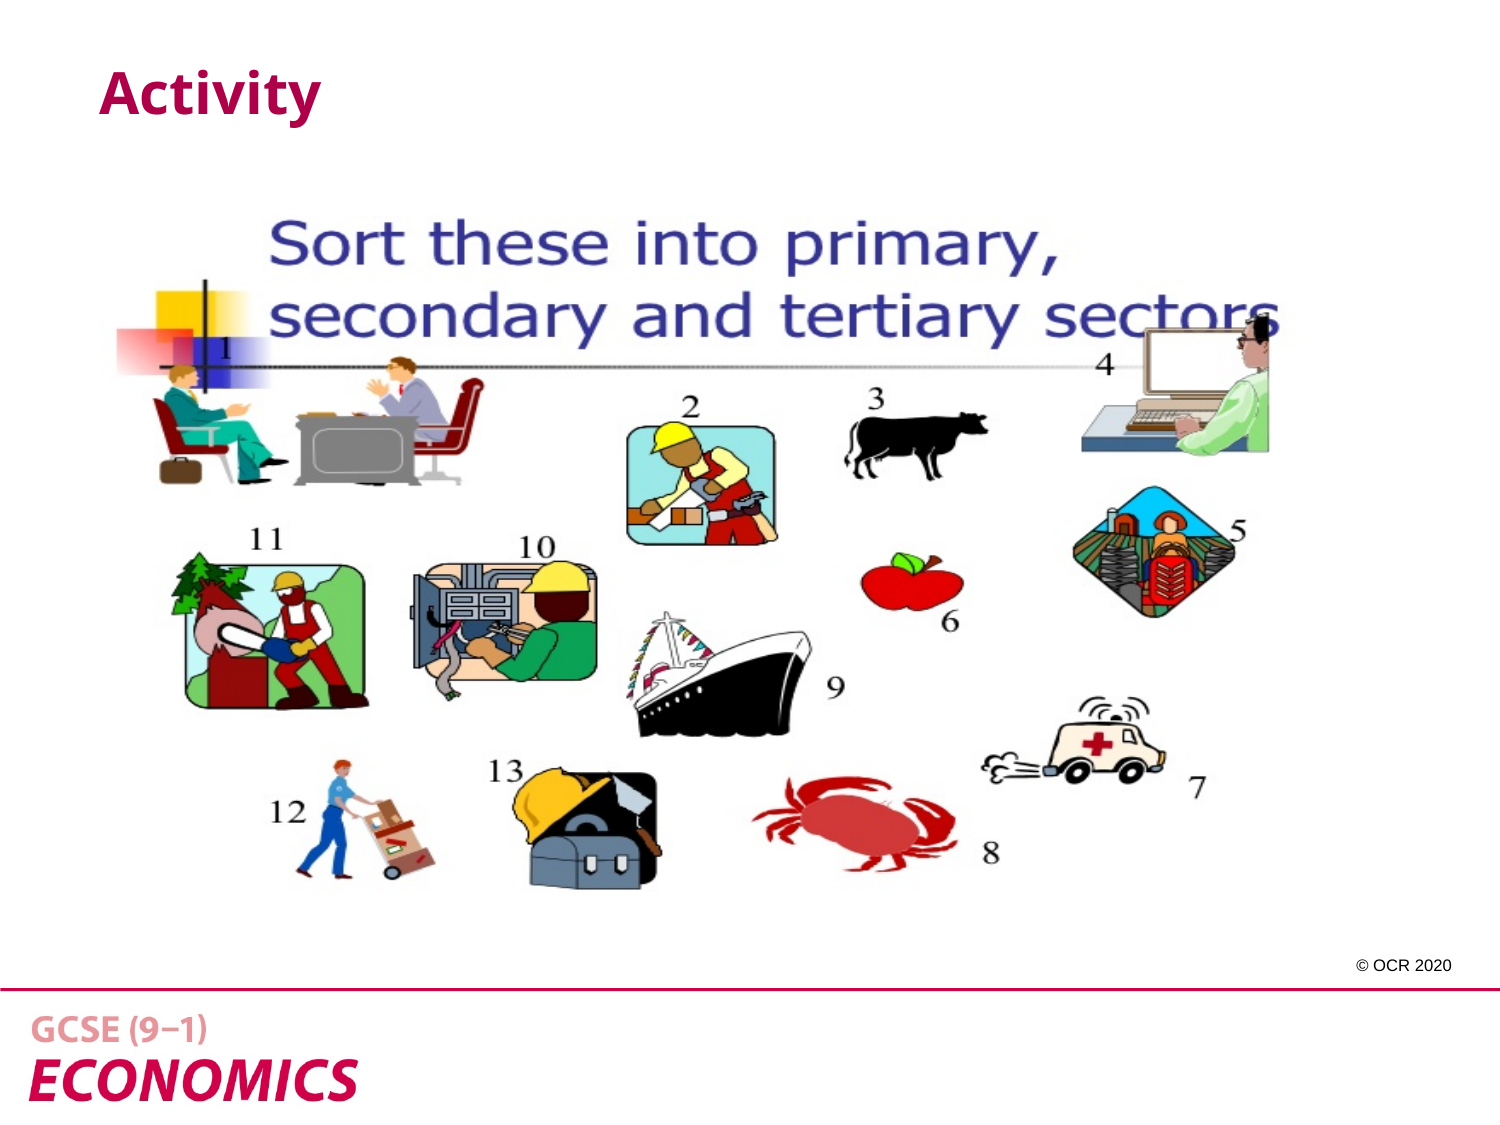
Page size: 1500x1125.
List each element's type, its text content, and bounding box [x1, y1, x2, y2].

title Activity [84, 28, 1435, 155]
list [100, 172, 1341, 918]
picture [0, 988, 1500, 1125]
